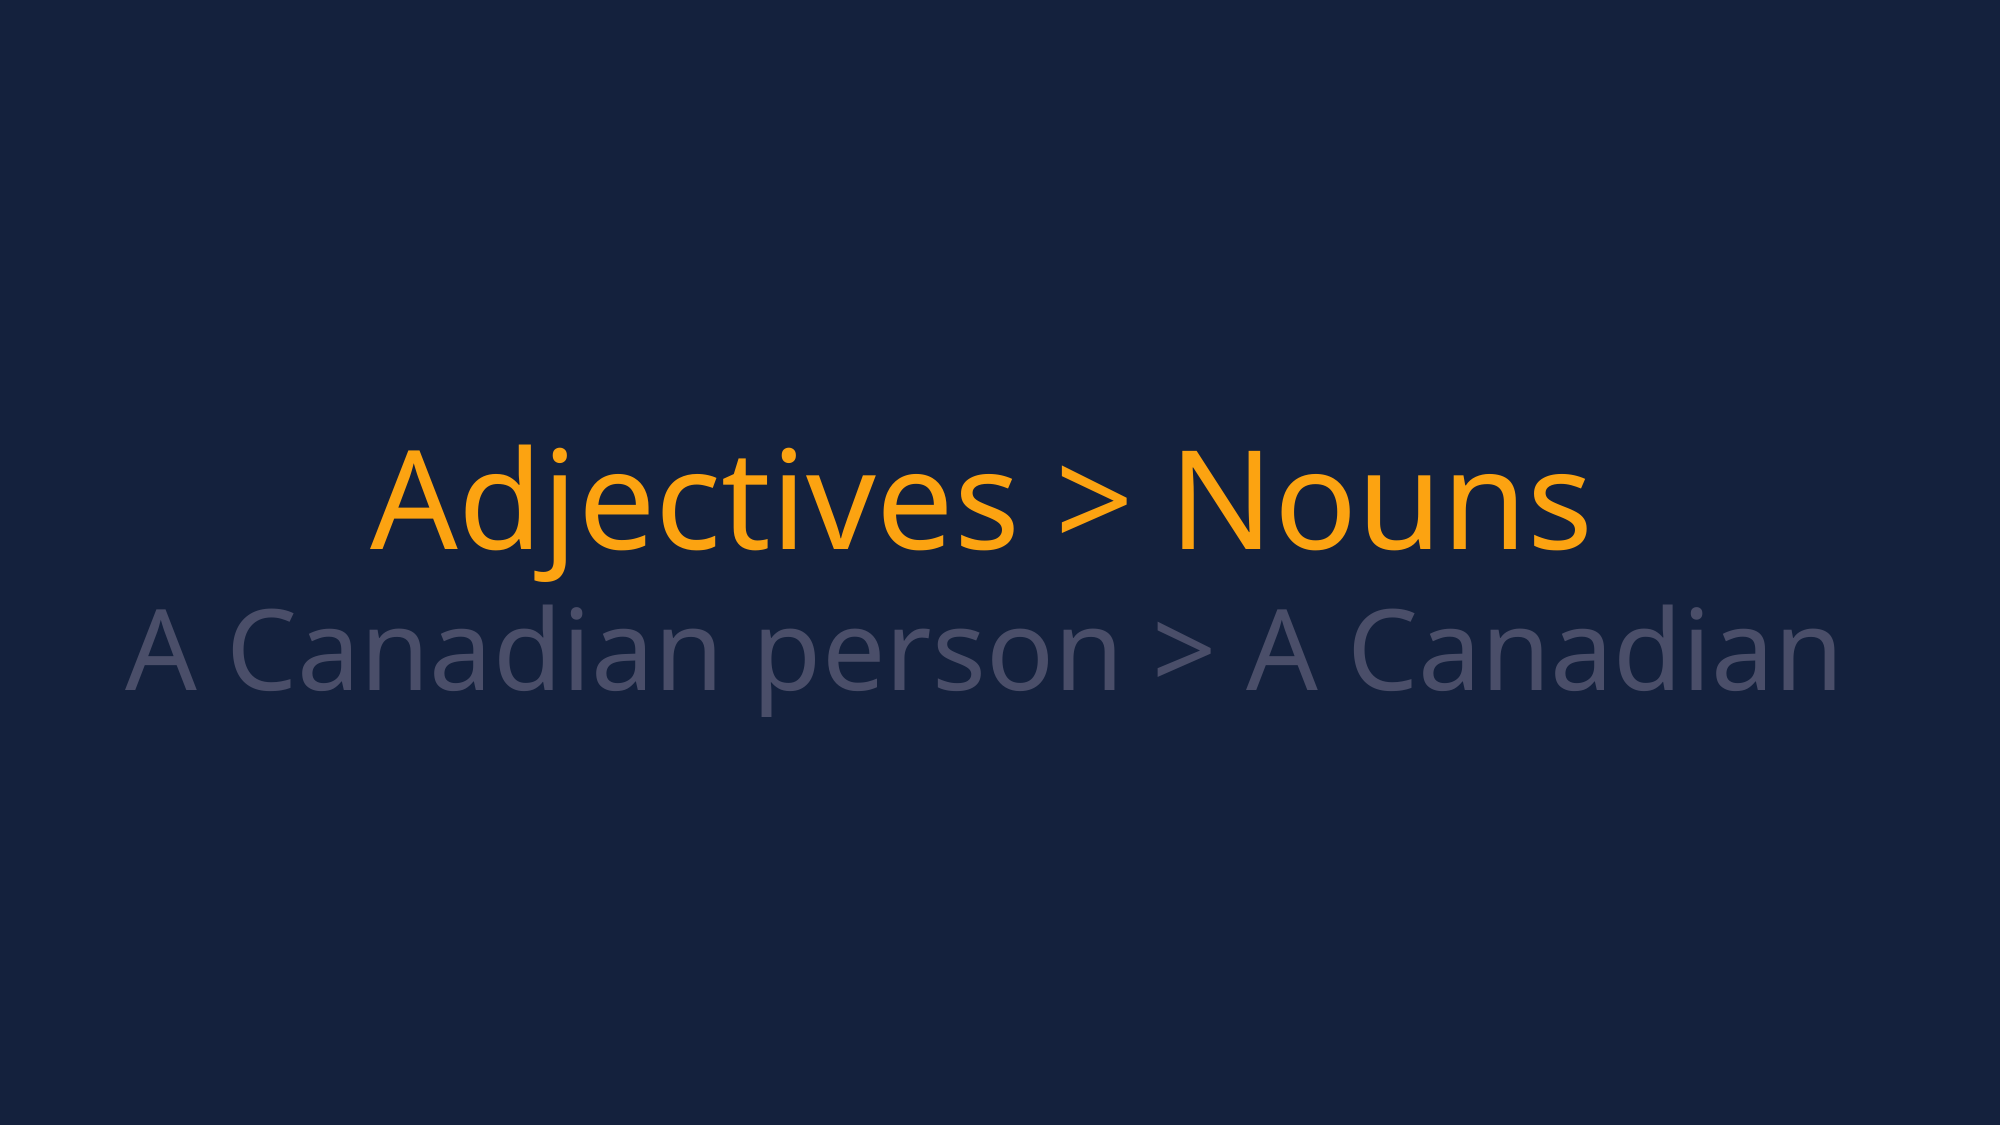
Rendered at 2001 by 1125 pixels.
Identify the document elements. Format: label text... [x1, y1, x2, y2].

text_box Adjectives > Nouns A Canadian person > A Canadian [86, 405, 1914, 720]
